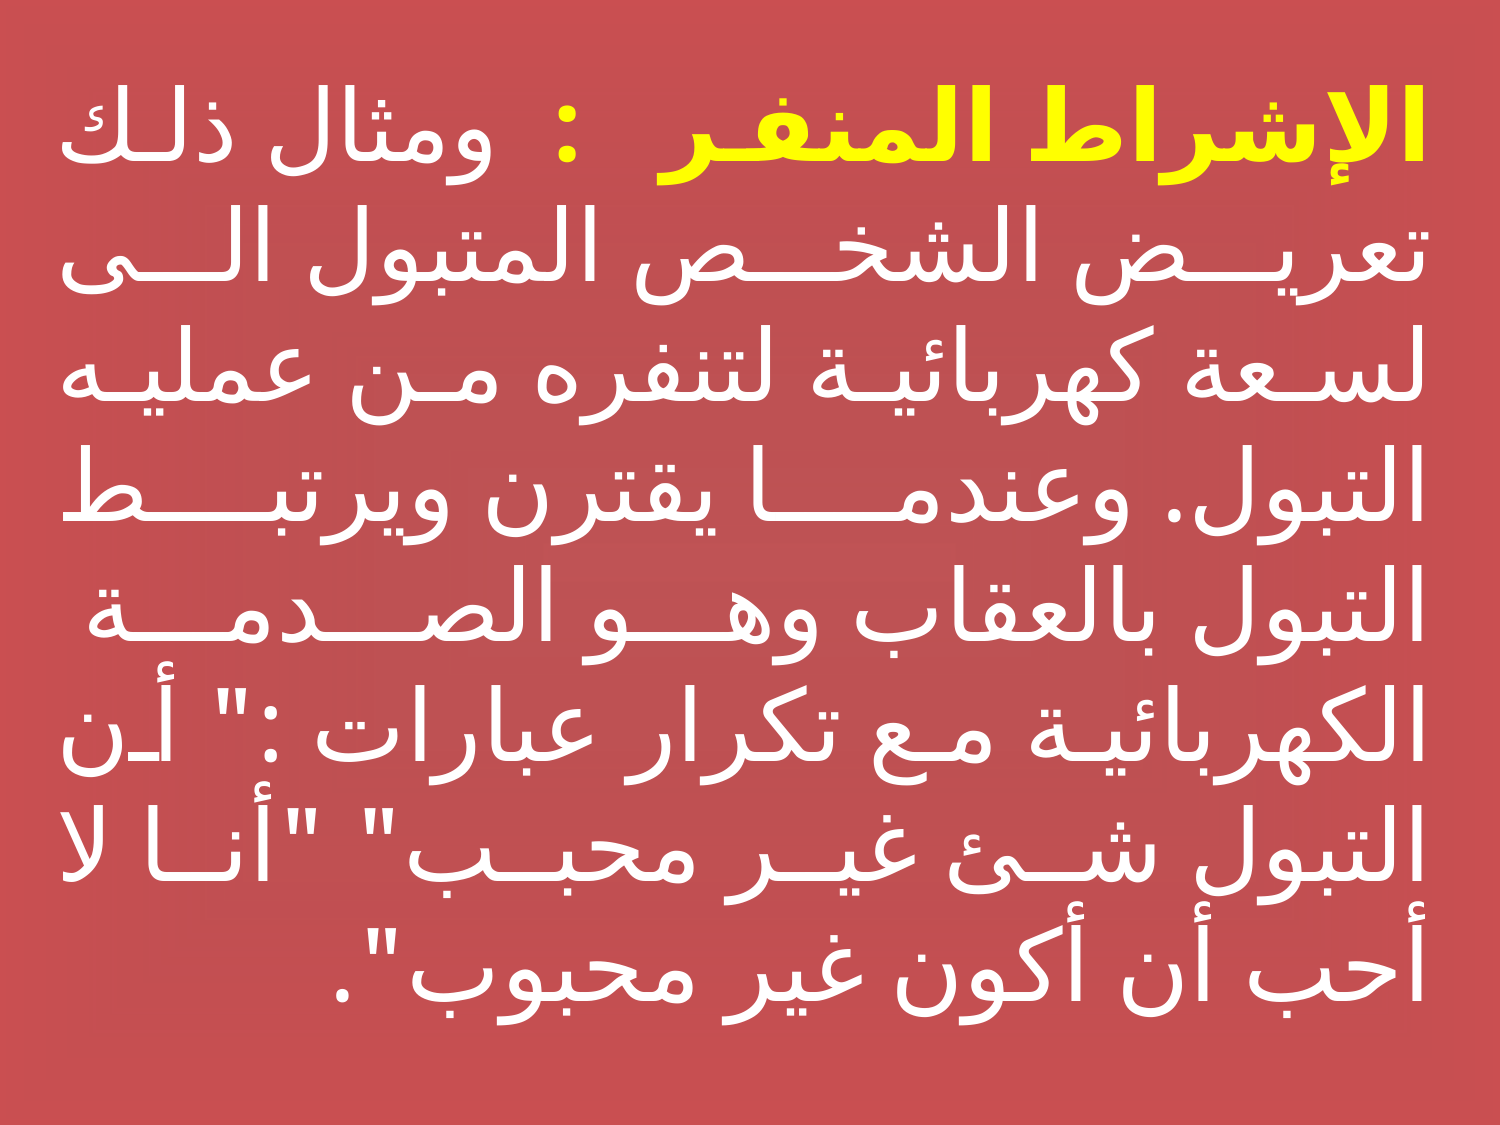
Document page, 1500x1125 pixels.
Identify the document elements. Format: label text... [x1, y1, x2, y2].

text_box الإشراط المنفر : ومثال ذلك تعريض الشخص المتبول الى لسعة كهربائية لتنفره من عمليه التبول. وعندما يقترن ويرتبط التبول بالعقاب وهو الصدمـــة الكهربائية مع تكرار عبارات :" أن التبول شئ غير محبب" "أنا لا أحب أن أكون غير محبوب". [41, 54, 1447, 1029]
